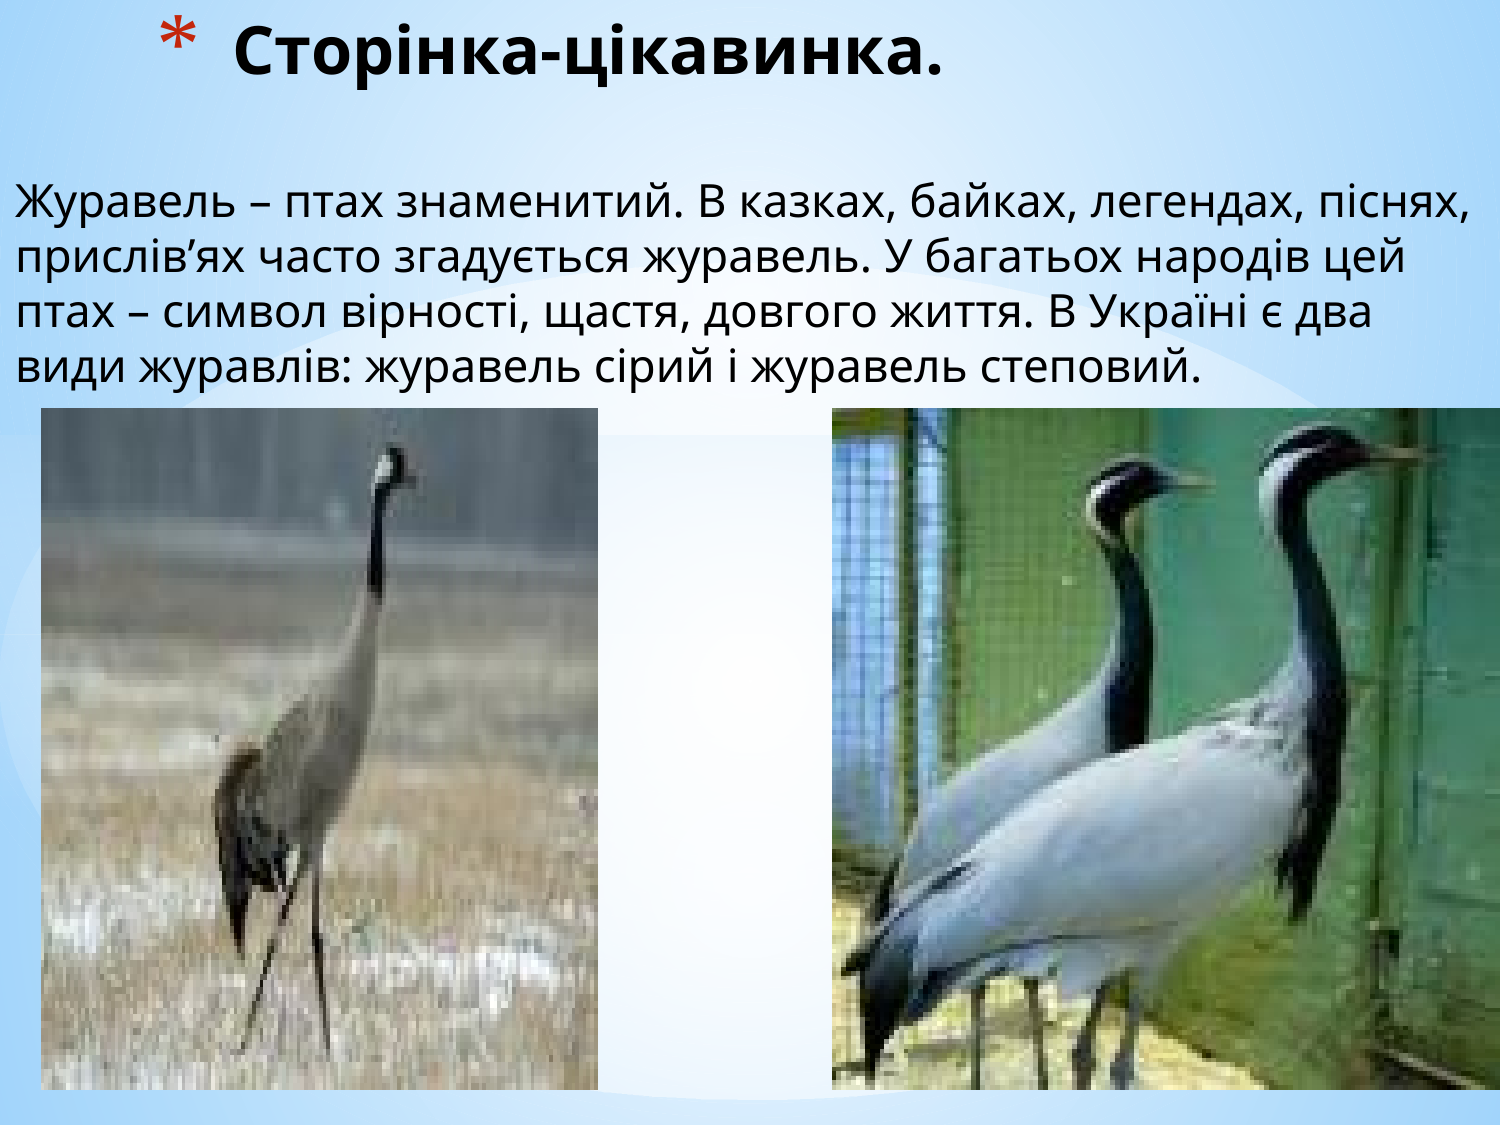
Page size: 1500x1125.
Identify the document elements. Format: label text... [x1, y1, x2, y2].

picture [832, 408, 1500, 1091]
title Сторінка-цікавинка. [112, 0, 1388, 153]
picture [40, 408, 598, 1091]
subtitle Журавель – птах знаменитий. В казках, байках, легендах, піснях, прислів’ях часто згадується журавель. У багатьох народів цей птах – символ вірності, щастя, довгого життя. В Україні є два види журавлів: журавель сірий і журавель степовий. [0, 163, 1500, 926]
